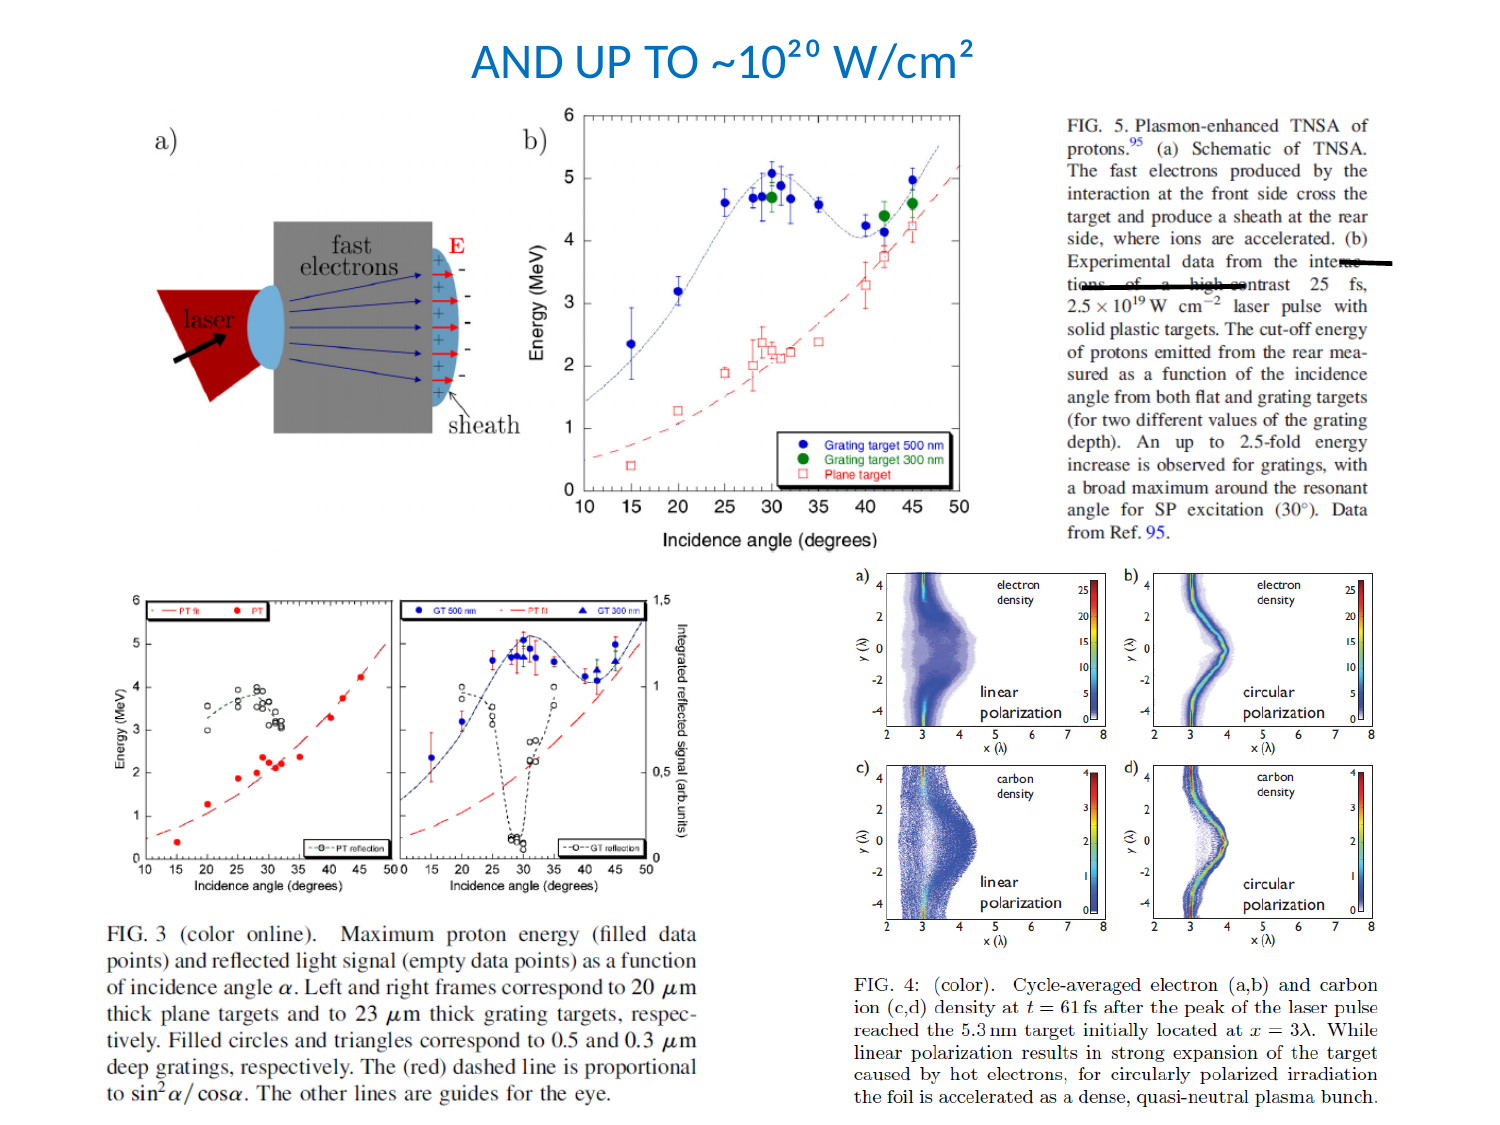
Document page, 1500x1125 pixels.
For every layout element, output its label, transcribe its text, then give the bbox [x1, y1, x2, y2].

picture [96, 88, 1393, 1125]
text_box AND UP TO ~10²⁰ W/cm² [283, 21, 1164, 88]
